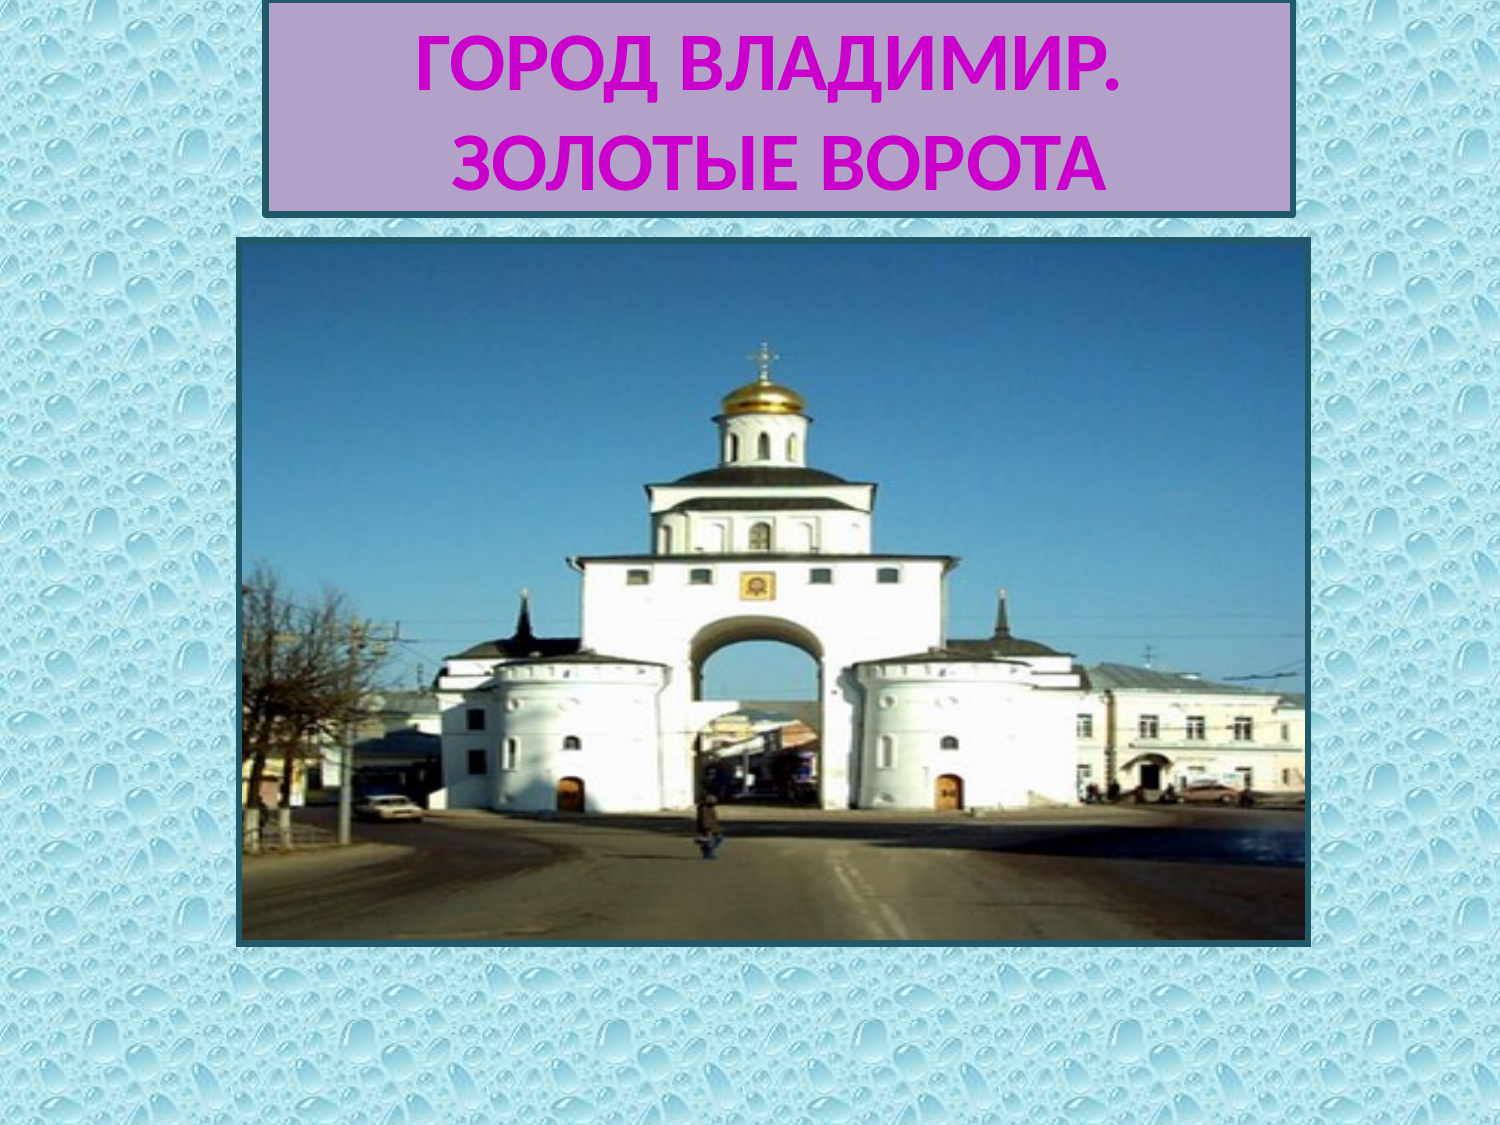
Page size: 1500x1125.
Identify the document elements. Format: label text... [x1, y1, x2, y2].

text_box ГОРОД ВЛАДИМИР. ЗОЛОТЫЕ ВОРОТА [265, 0, 1294, 215]
picture [0, 0, 1500, 1125]
